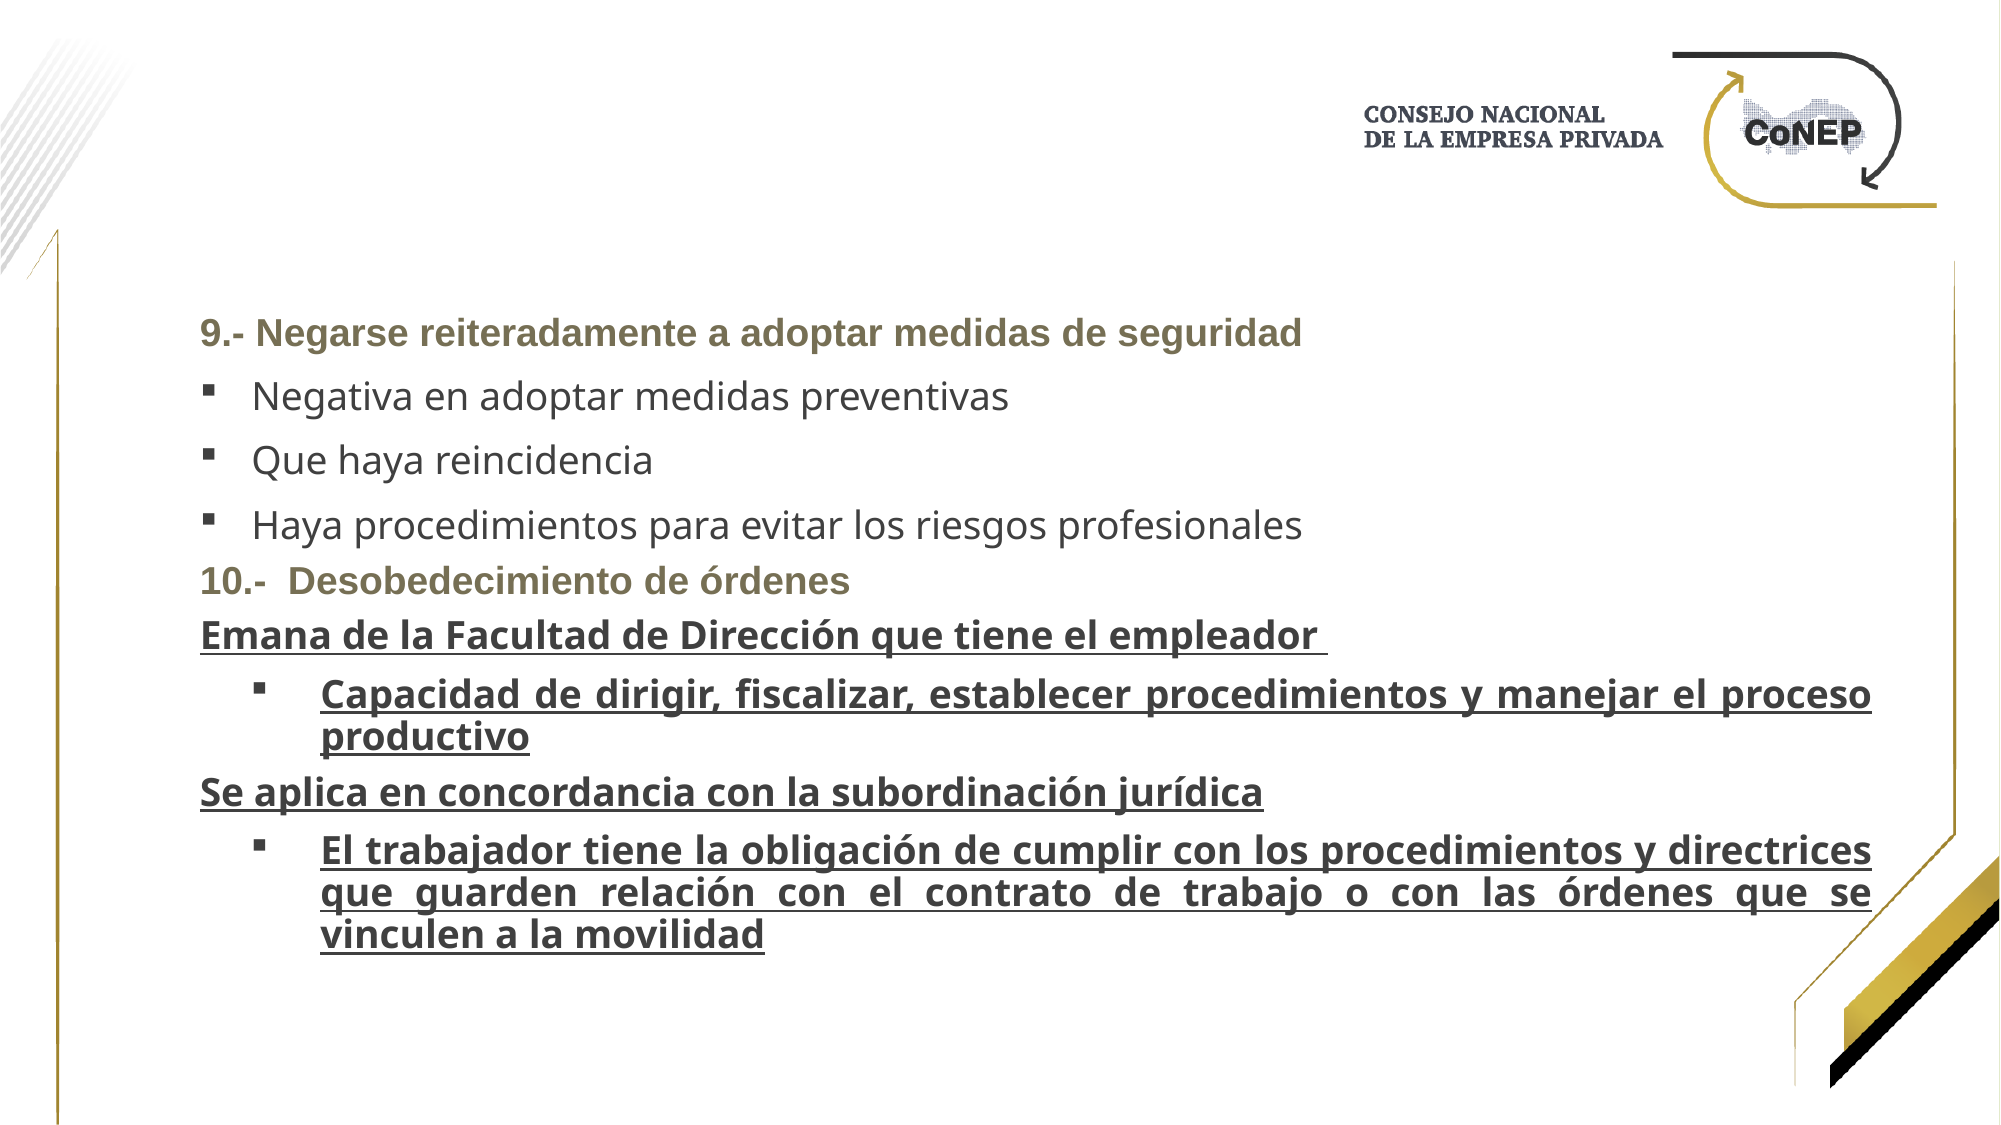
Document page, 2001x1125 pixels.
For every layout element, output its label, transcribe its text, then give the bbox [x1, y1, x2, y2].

list 9.- Negarse reiteradamente a adoptar medidas de seguridad Negativa en adoptar medidas preventivas Que haya reincidencia Haya procedimientos para evitar los riesgos profesionales 10.- Desobedecimiento de órdenes Emana de la Facultad de Dirección que tiene el empleador Capacidad de dirigir, fiscalizar, establecer procedimientos y manejar el proceso productivo Se aplica en concordancia con la subordinación jurídica El trabajador tiene la obligación de cumplir con los procedimientos y directrices que guarden relación con el contrato de trabajo o con las órdenes que se vinculen a la movilidad [184, 299, 1888, 970]
picture [0, 0, 2000, 1125]
